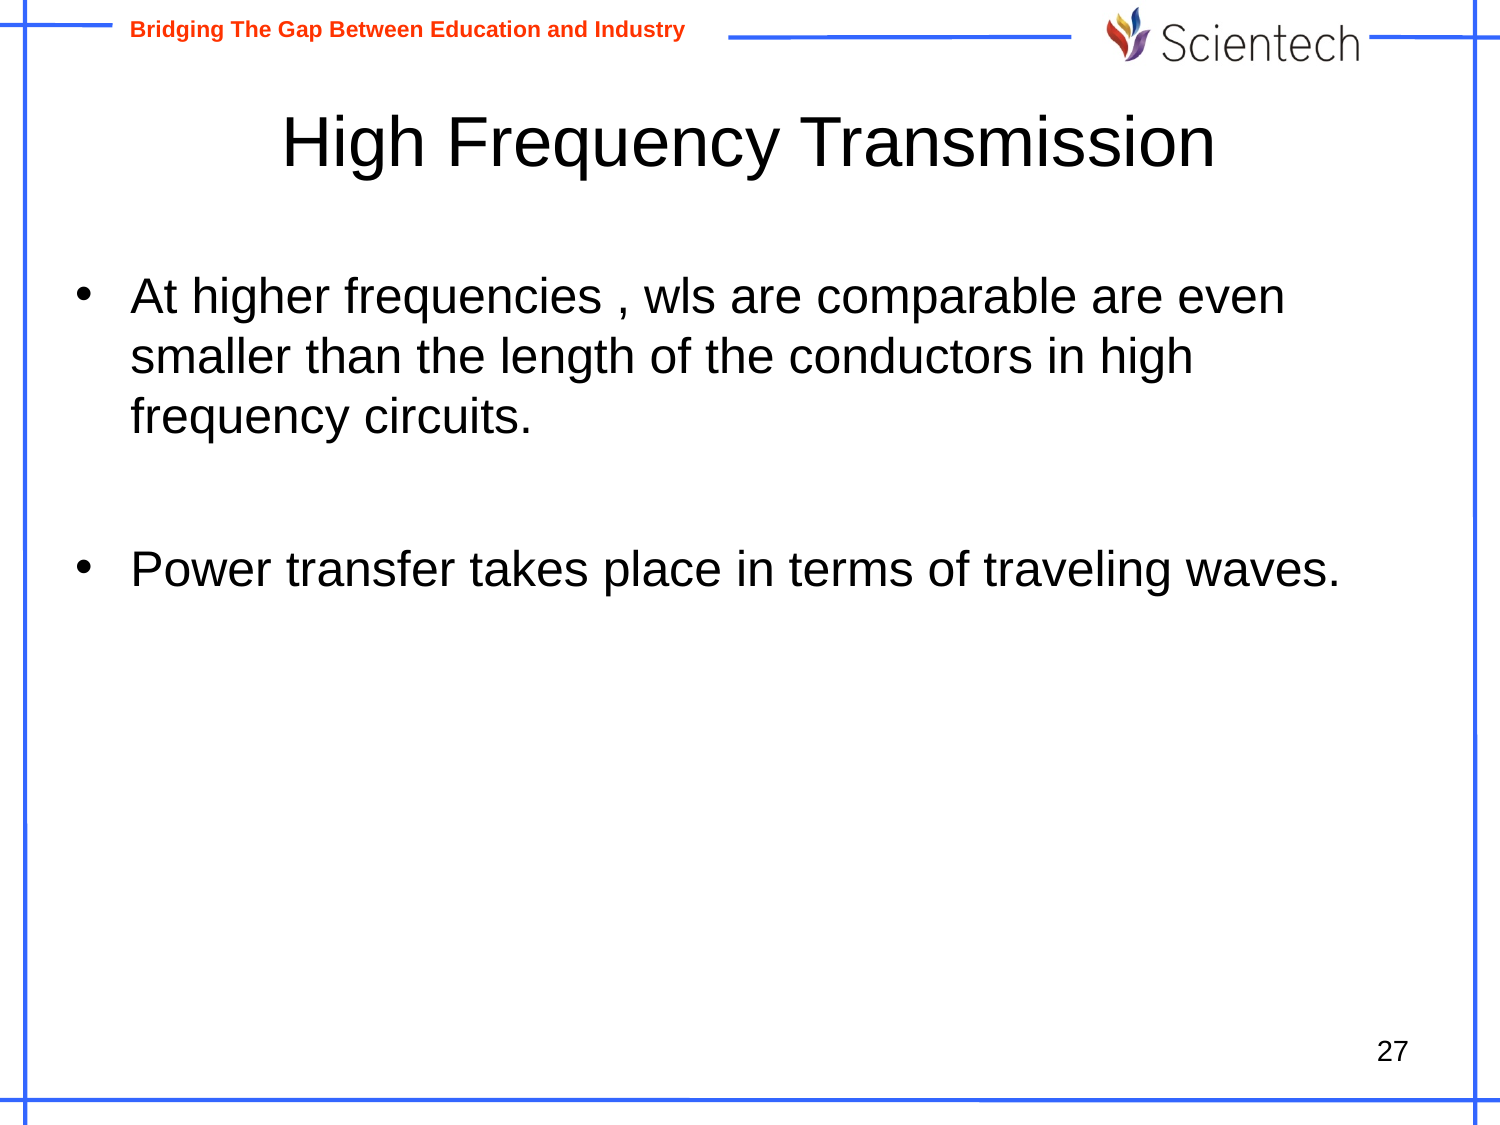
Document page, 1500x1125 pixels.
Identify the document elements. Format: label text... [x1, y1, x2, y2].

picture [1102, 0, 1363, 44]
title High Frequency Transmission [74, 44, 1425, 232]
slide_number 27 [1074, 1024, 1425, 1103]
slide_number [74, 1024, 425, 1103]
footer [512, 1024, 987, 1103]
list At higher frequencies , wls are comparable are even smaller than the length of the conductors in high frequency circuits. Power transfer takes place in terms of traveling waves. [74, 263, 1425, 676]
